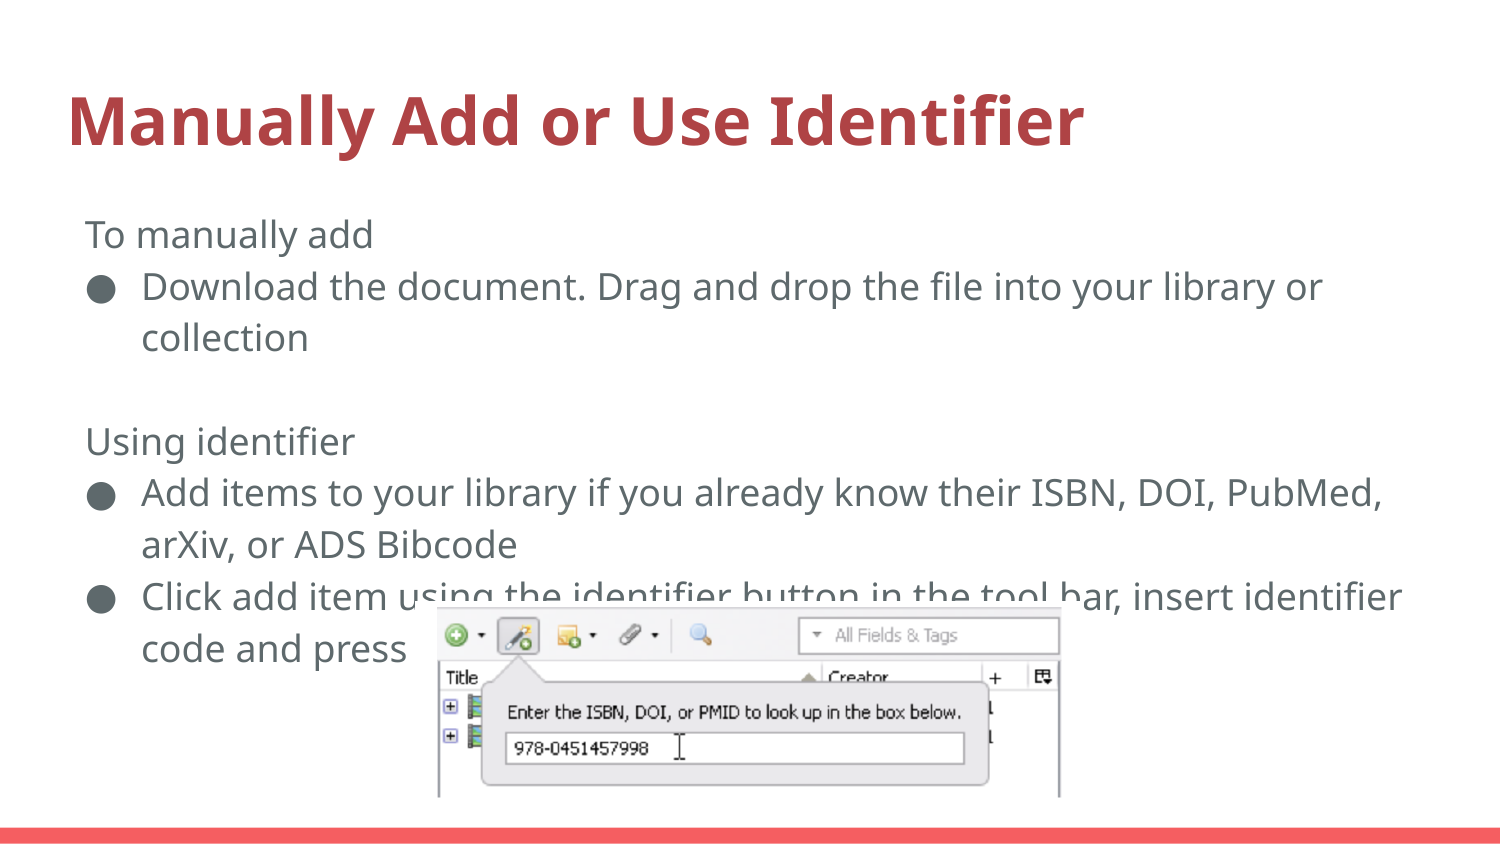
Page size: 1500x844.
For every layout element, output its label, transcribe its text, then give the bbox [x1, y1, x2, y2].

picture [415, 601, 1085, 811]
list To manually add Download the document. Drag and drop the file into your library or collection Using identifier Add items to your library if you already know their ISBN, DOI, PubMed, arXiv, or ADS Bibcode Click add item using the identifier button in the tool bar, insert identifier code and press enter [51, 189, 1449, 750]
title Manually Add or Use Identifier [51, 64, 1449, 167]
